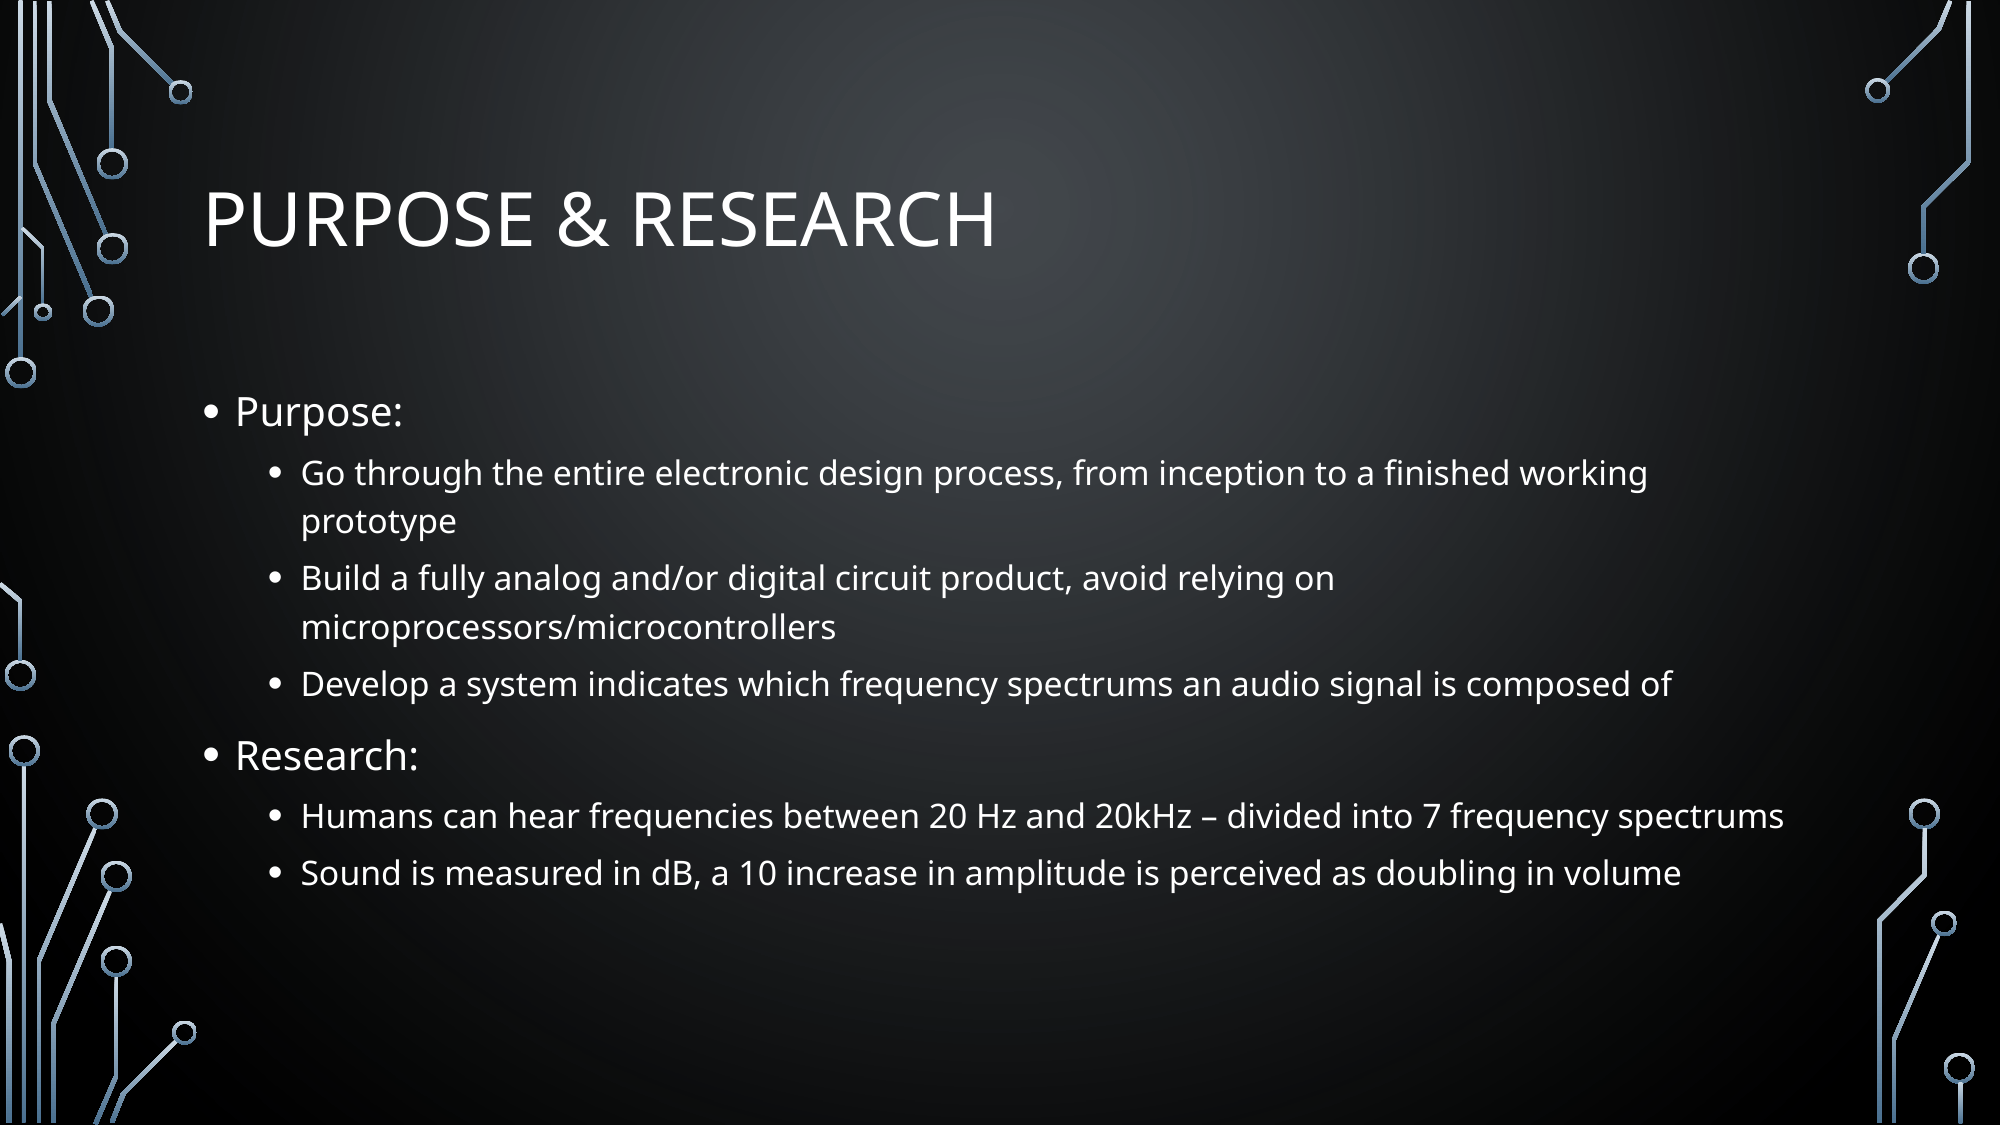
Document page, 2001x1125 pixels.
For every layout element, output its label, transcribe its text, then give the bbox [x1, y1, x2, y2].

list Purpose: Go through the entire electronic design process, from inception to a finished working prototype Build a fully analog and/or digital circuit product, avoid relying on microprocessors/microcontrollers Develop a system indicates which frequency spectrums an audio signal is composed of Research: Humans can hear frequencies between 20 Hz and 20kHz – divided into 7 frequency spectrums Sound is measured in dB, a 10 increase in amplitude is perceived as doubling in volume [187, 369, 1813, 950]
title Purpose & Research [187, 101, 1813, 344]
